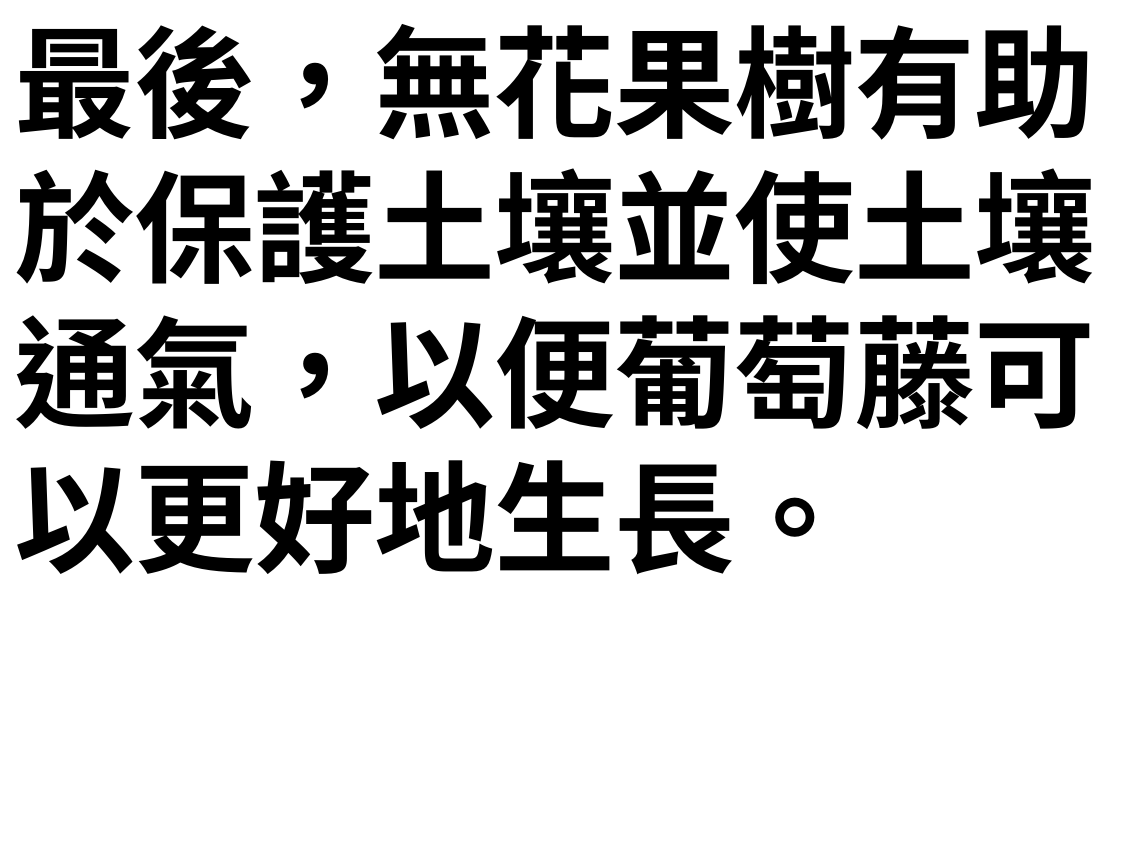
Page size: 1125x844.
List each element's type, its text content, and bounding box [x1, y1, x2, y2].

text_box 最後，無花果樹有助於保護土壤並使土壤通氣，以便葡萄藤可以更好地生長。 [0, 0, 1125, 595]
